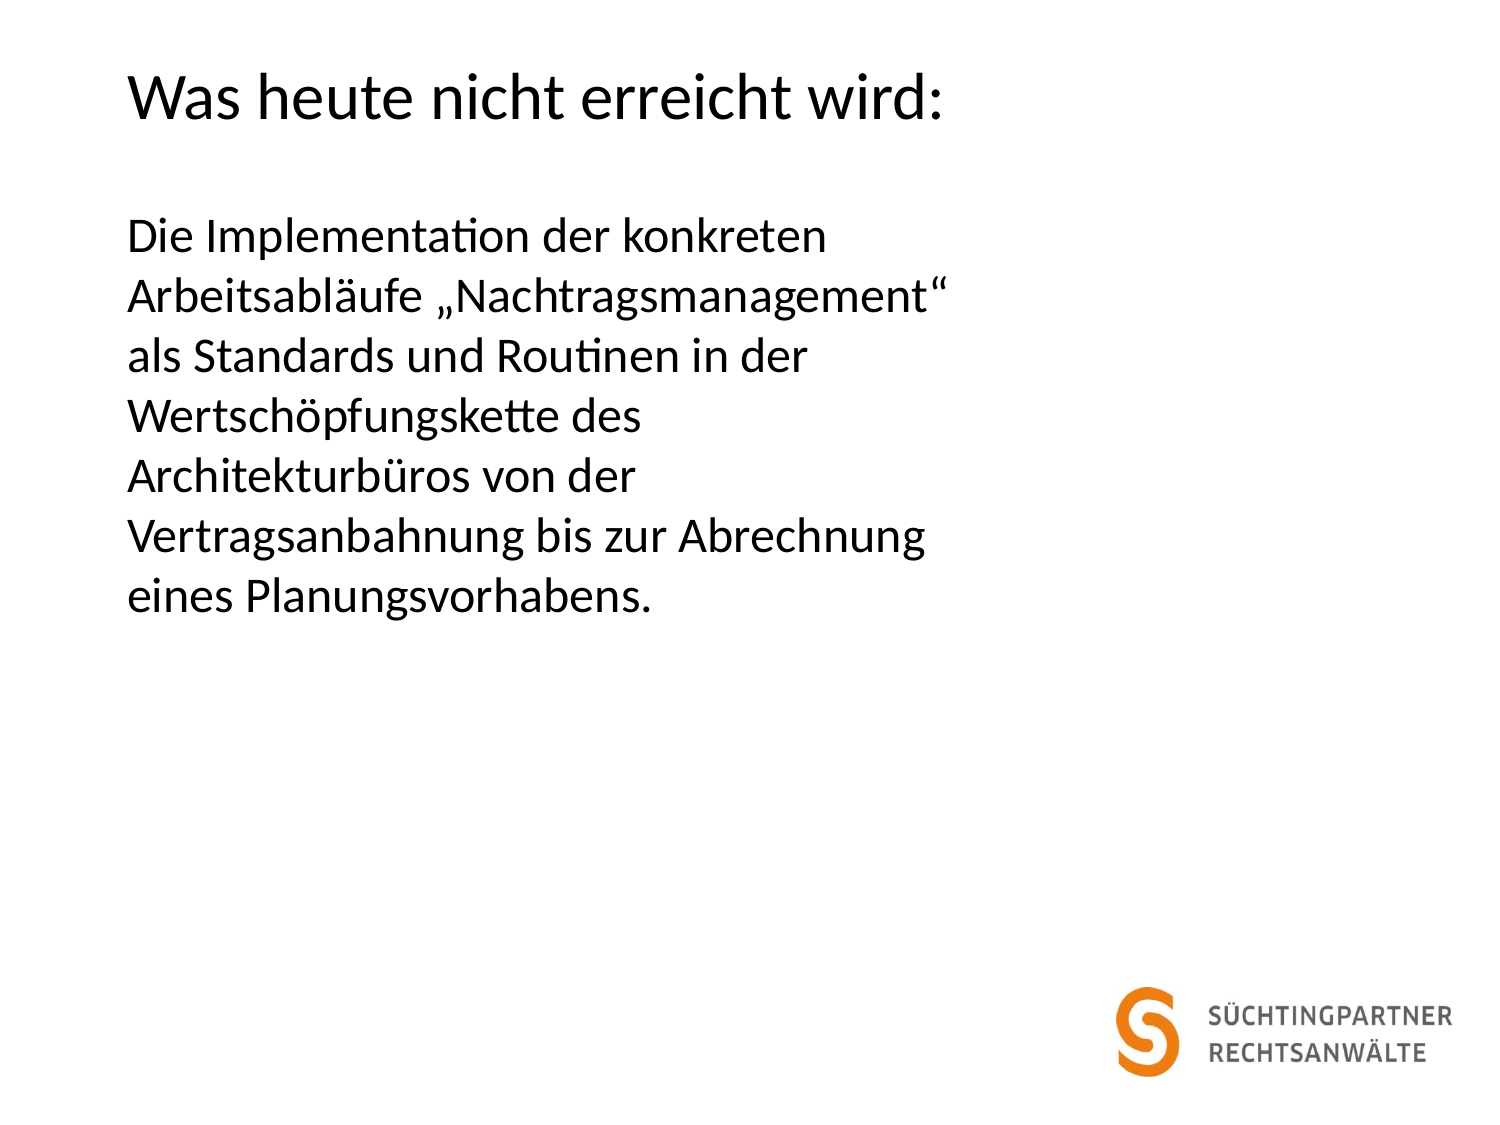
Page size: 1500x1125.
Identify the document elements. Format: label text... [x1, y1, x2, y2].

picture [1115, 987, 1453, 1077]
title Was heute nicht erreicht wird: [112, 45, 1425, 173]
list Die Implementation der konkreten Arbeitsabläufe „Nachtragsmanagement“ als Standards und Routinen in der Wertschöpfungskette des Architekturbüros von der Vertragsanbahnung bis zur Abrechnung eines Planungsvorhabens. [112, 125, 1010, 894]
